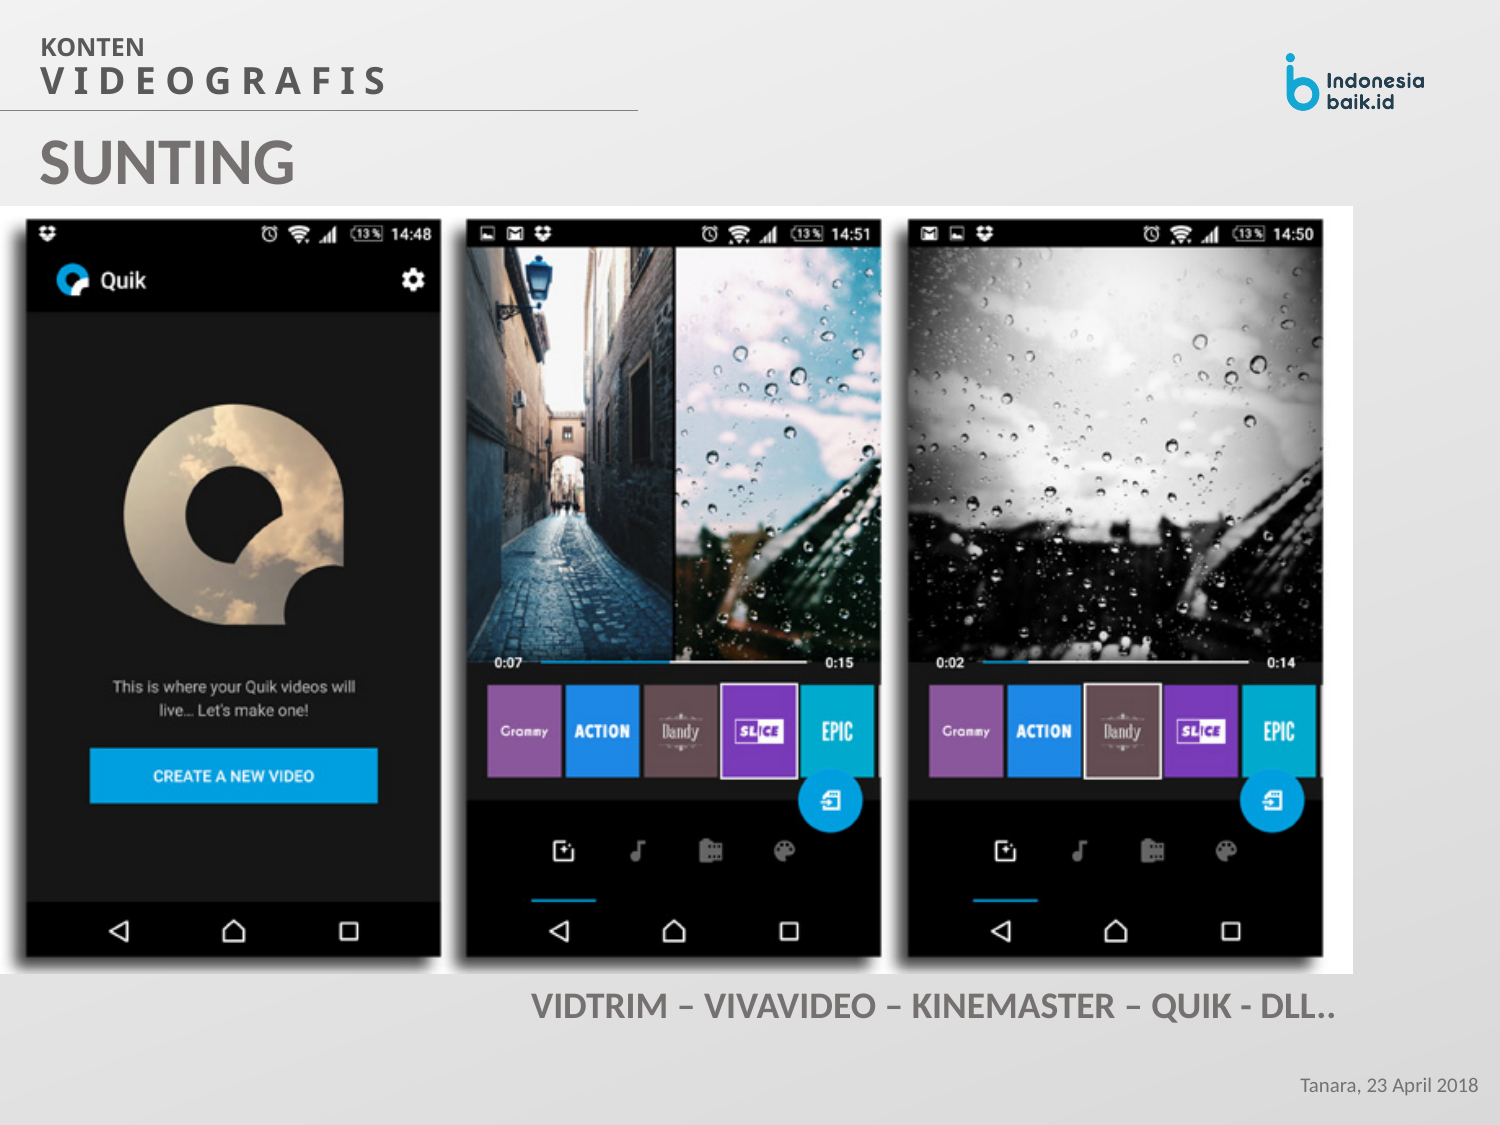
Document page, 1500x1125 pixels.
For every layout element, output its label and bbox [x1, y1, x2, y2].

text_box [0, 27, 1497, 1105]
picture [0, 206, 1353, 974]
